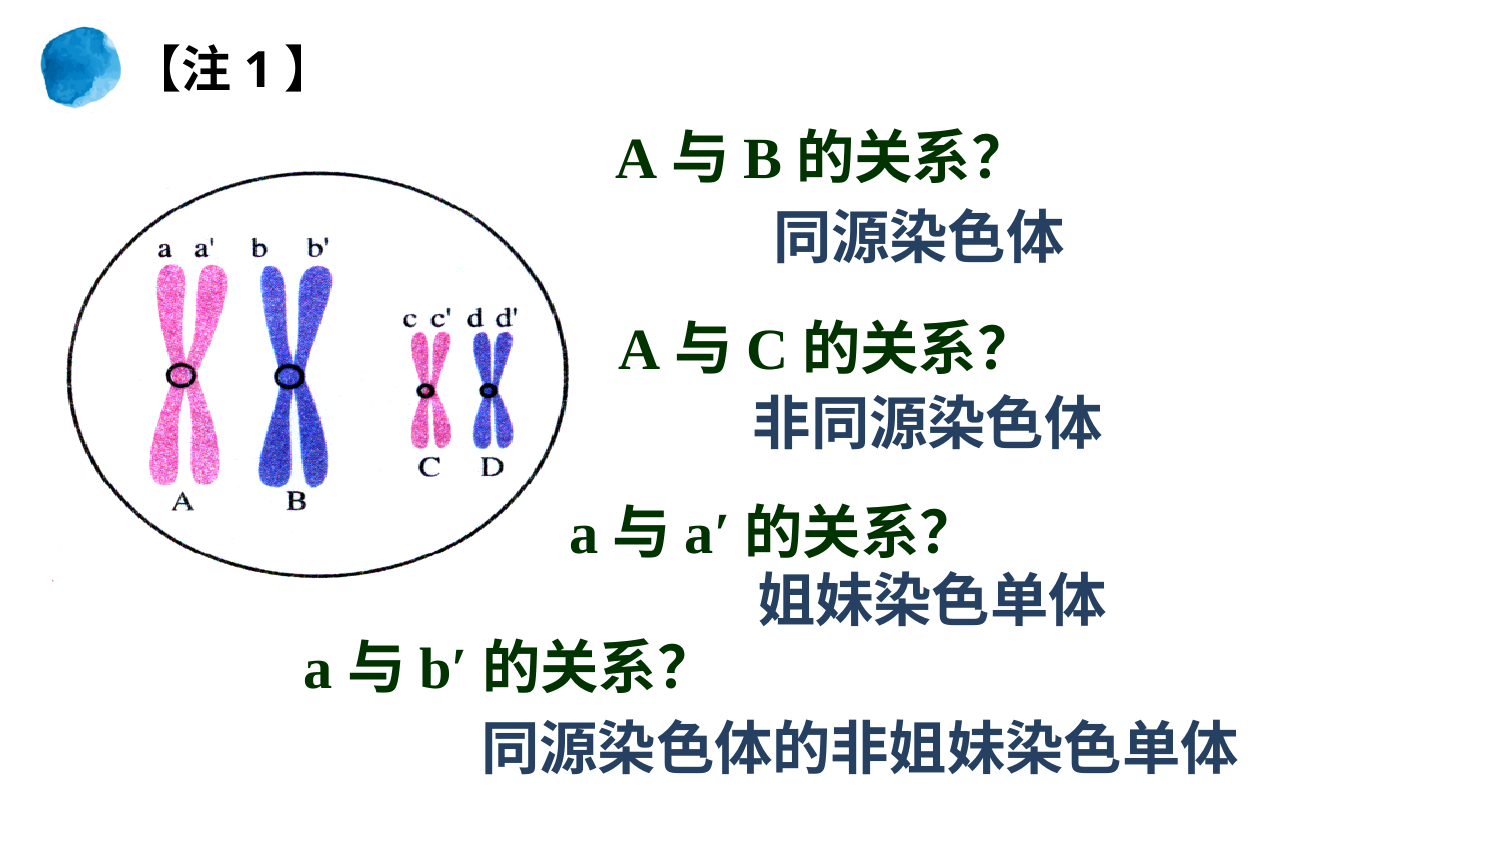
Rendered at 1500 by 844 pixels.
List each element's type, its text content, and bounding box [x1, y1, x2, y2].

text_box 同源染色体的非姐妹染色单体 [466, 704, 1306, 789]
text_box 【注1】 [130, 30, 561, 105]
text_box 姐妹染色单体 [742, 556, 1134, 641]
text_box a与a′的关系？ [611, 487, 993, 573]
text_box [17, 140, 606, 622]
text_box A与B的关系？ [600, 113, 1045, 198]
text_box 同源染色体 [758, 192, 1109, 278]
text_box A与C的关系？ [611, 303, 1051, 389]
picture [34, 23, 126, 113]
text_box 非同源染色体 [738, 379, 1129, 464]
text_box a与b′的关系？ [289, 622, 705, 708]
